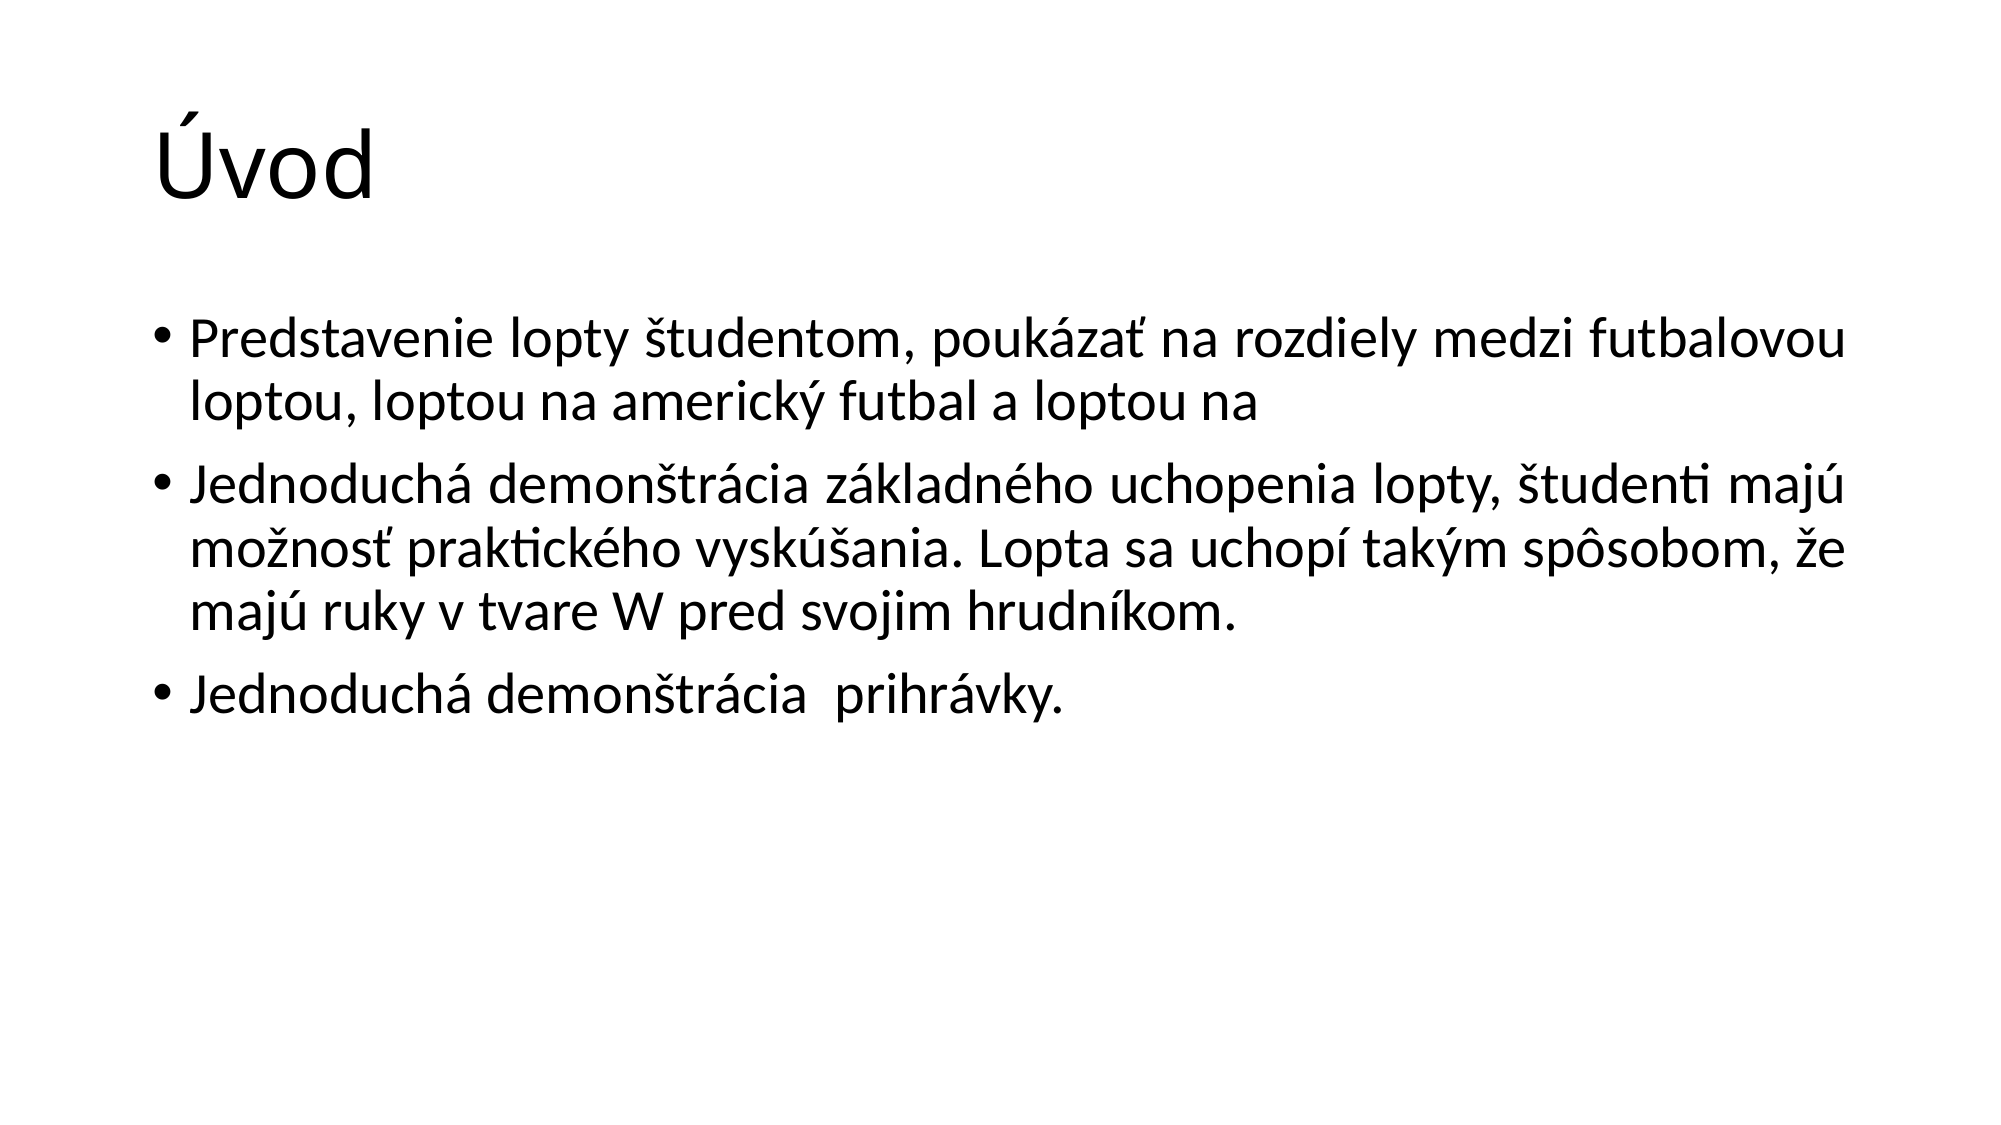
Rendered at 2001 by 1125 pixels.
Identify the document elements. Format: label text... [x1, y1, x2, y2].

list Predstavenie lopty študentom, poukázať na rozdiely medzi futbalovou loptou, loptou na americký futbal a loptou na Jednoduchá demonštrácia základného uchopenia lopty, študenti majú možnosť praktického vyskúšania. Lopta sa uchopí takým spôsobom, že majú ruky v tvare W pred svojim hrudníkom. Jednoduchá demonštrácia prihrávky. [137, 299, 1863, 1014]
title Úvod [137, 59, 1863, 278]
